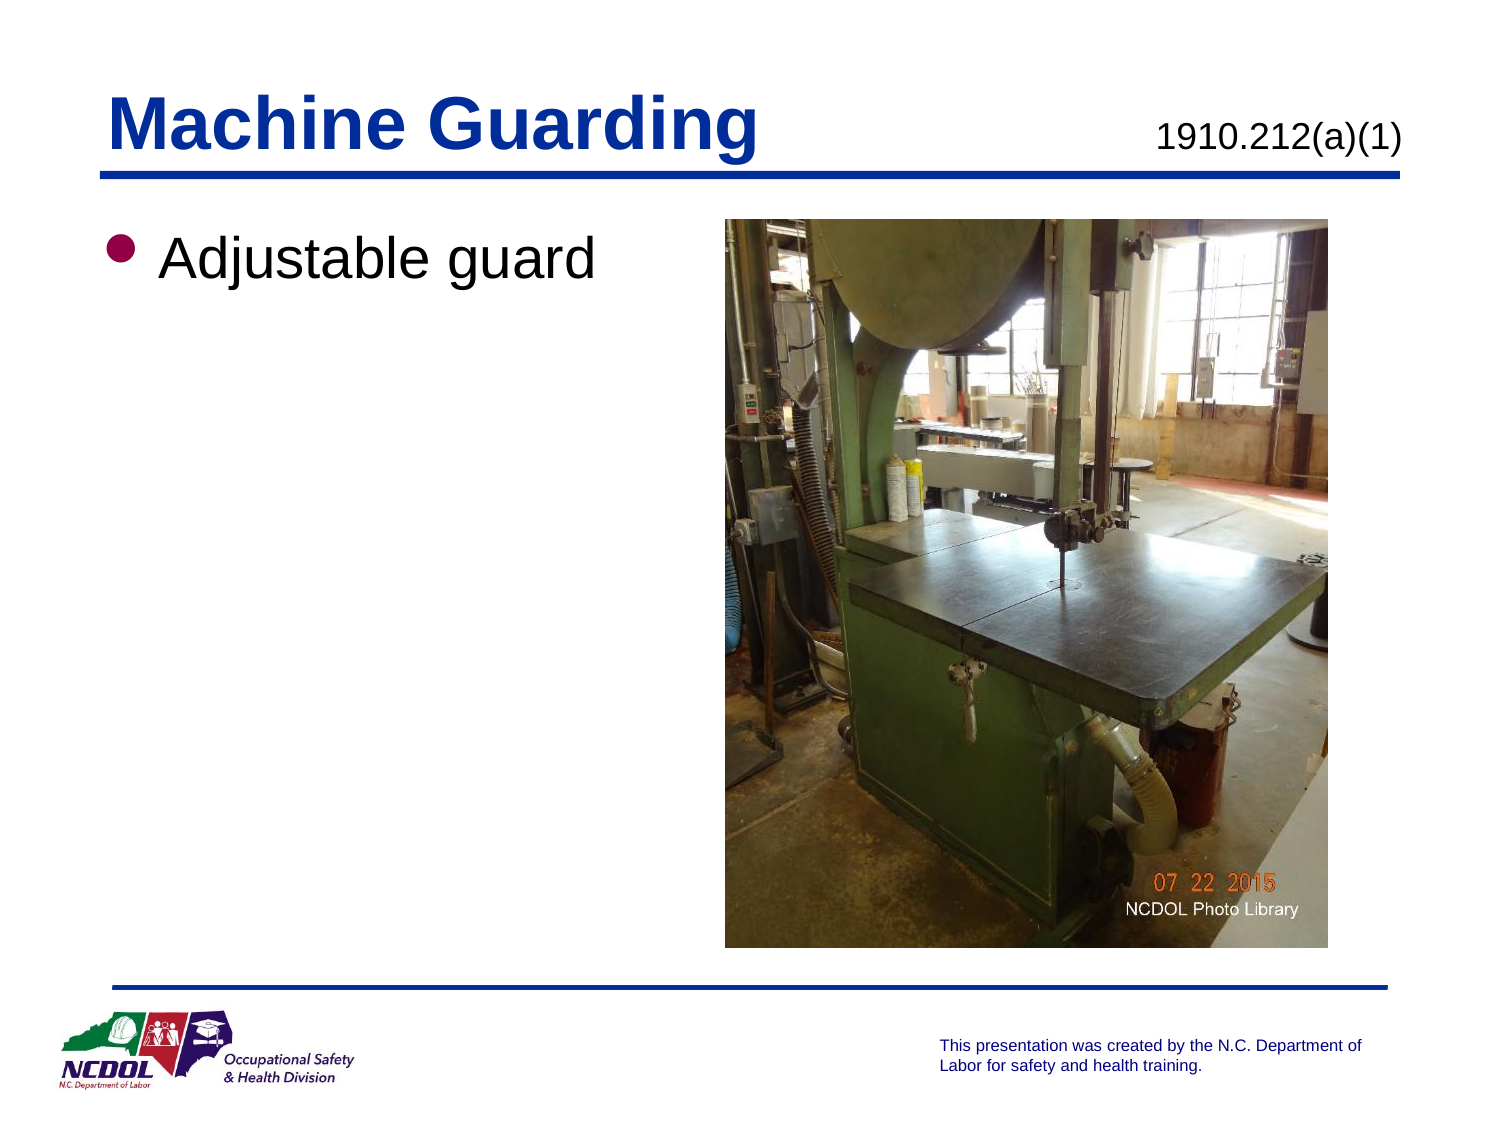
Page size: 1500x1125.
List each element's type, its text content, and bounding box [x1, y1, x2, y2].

title Machine Guarding 1910.212(a)(1) [99, 75, 1425, 166]
picture [724, 219, 1328, 948]
picture [50, 1001, 363, 1099]
list Adjustable guard [87, 212, 813, 955]
